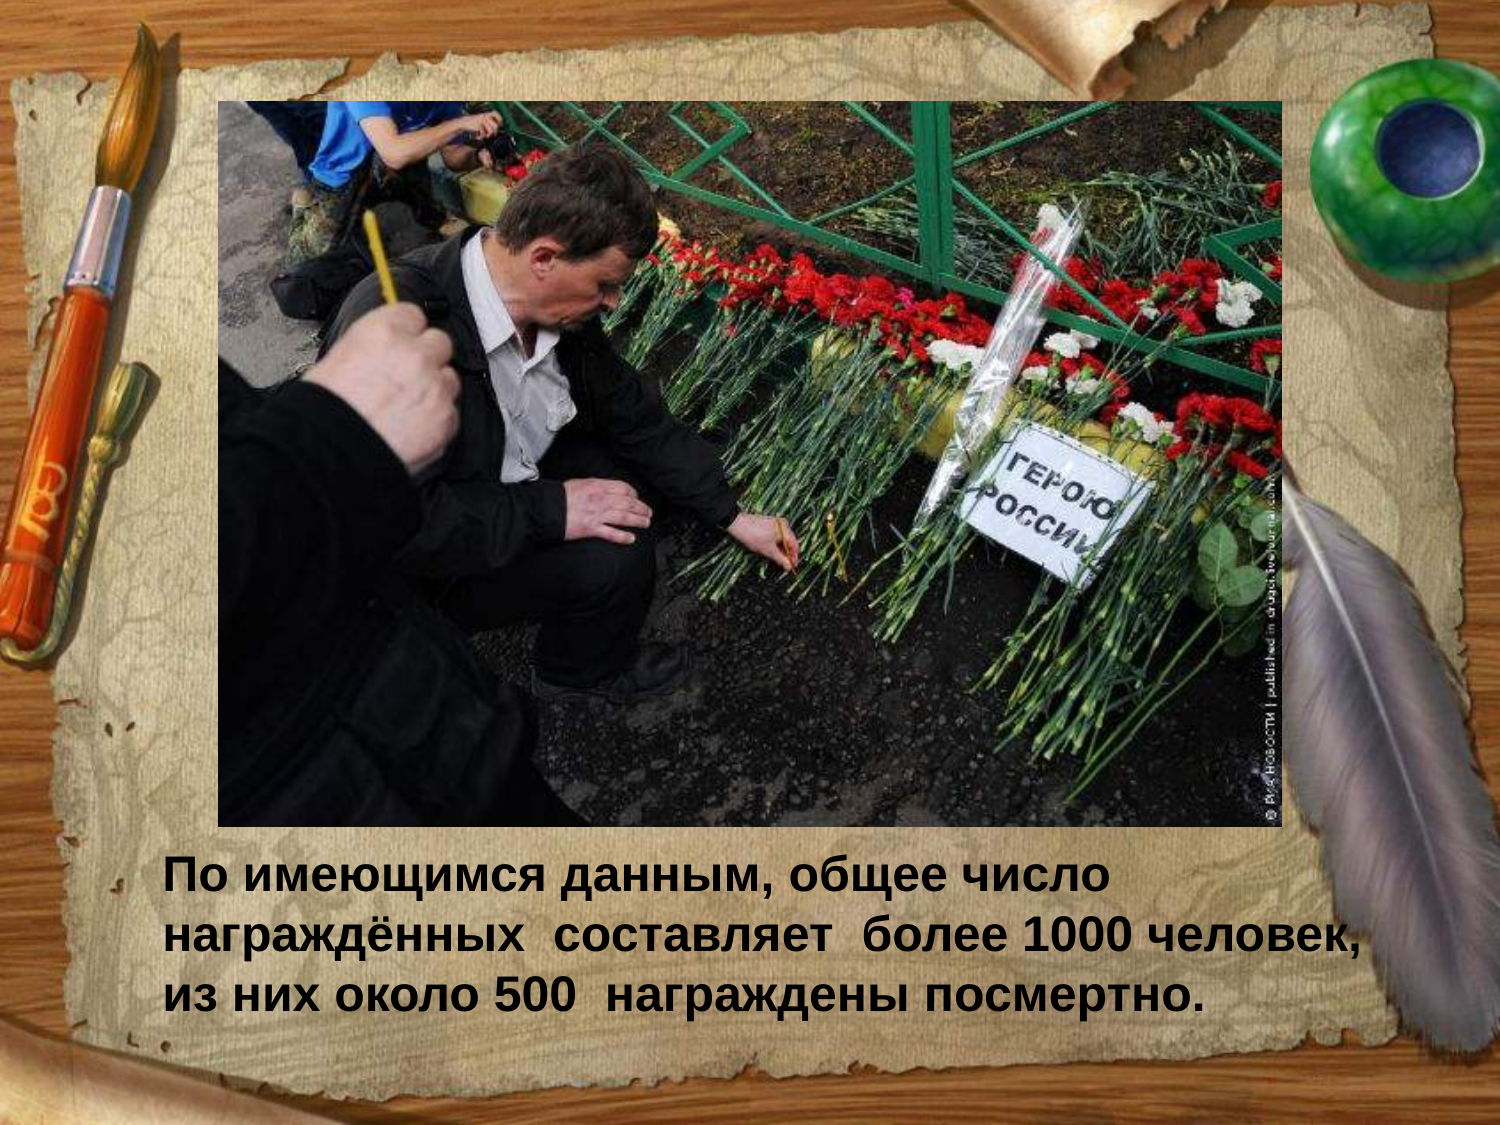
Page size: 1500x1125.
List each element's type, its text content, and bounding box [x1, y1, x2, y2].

picture [0, 0, 1500, 1125]
text_box По имеющимся данным, общее число награждённых составляет более 1000 человек, из них около 500 награждены посмертно. [147, 834, 1388, 1029]
